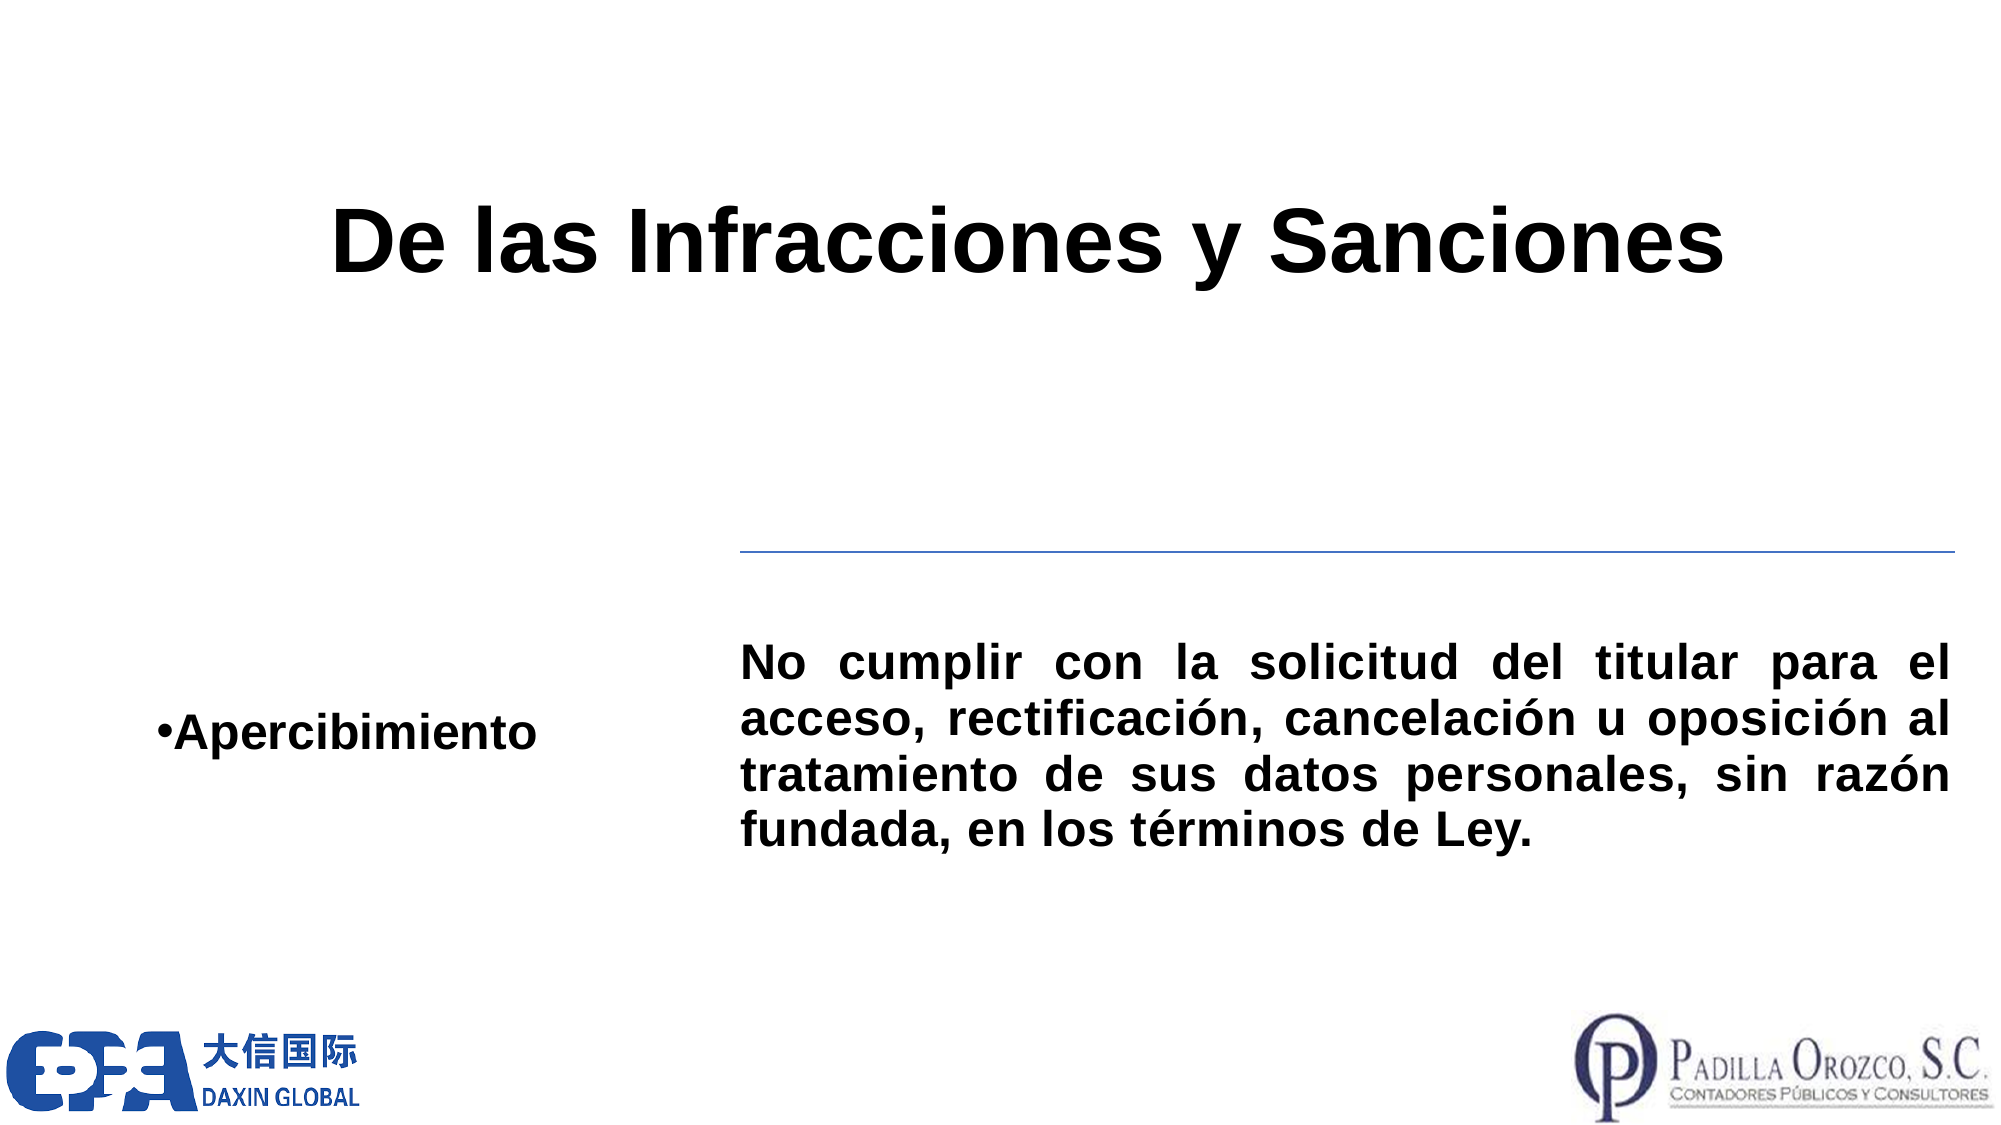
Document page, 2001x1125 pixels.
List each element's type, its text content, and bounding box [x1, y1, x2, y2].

title De las Infracciones y Sanciones [101, 111, 1956, 484]
picture [1571, 1010, 1996, 1125]
text_box Apercibimiento [141, 483, 950, 984]
table_header No cumplir con la solicitud del titular para el acceso, rectificación, cancelación u oposición al tratamiento de sus datos personales, sin razón fundada, en los términos de Ley. [740, 553, 1955, 940]
picture [0, 1021, 362, 1125]
